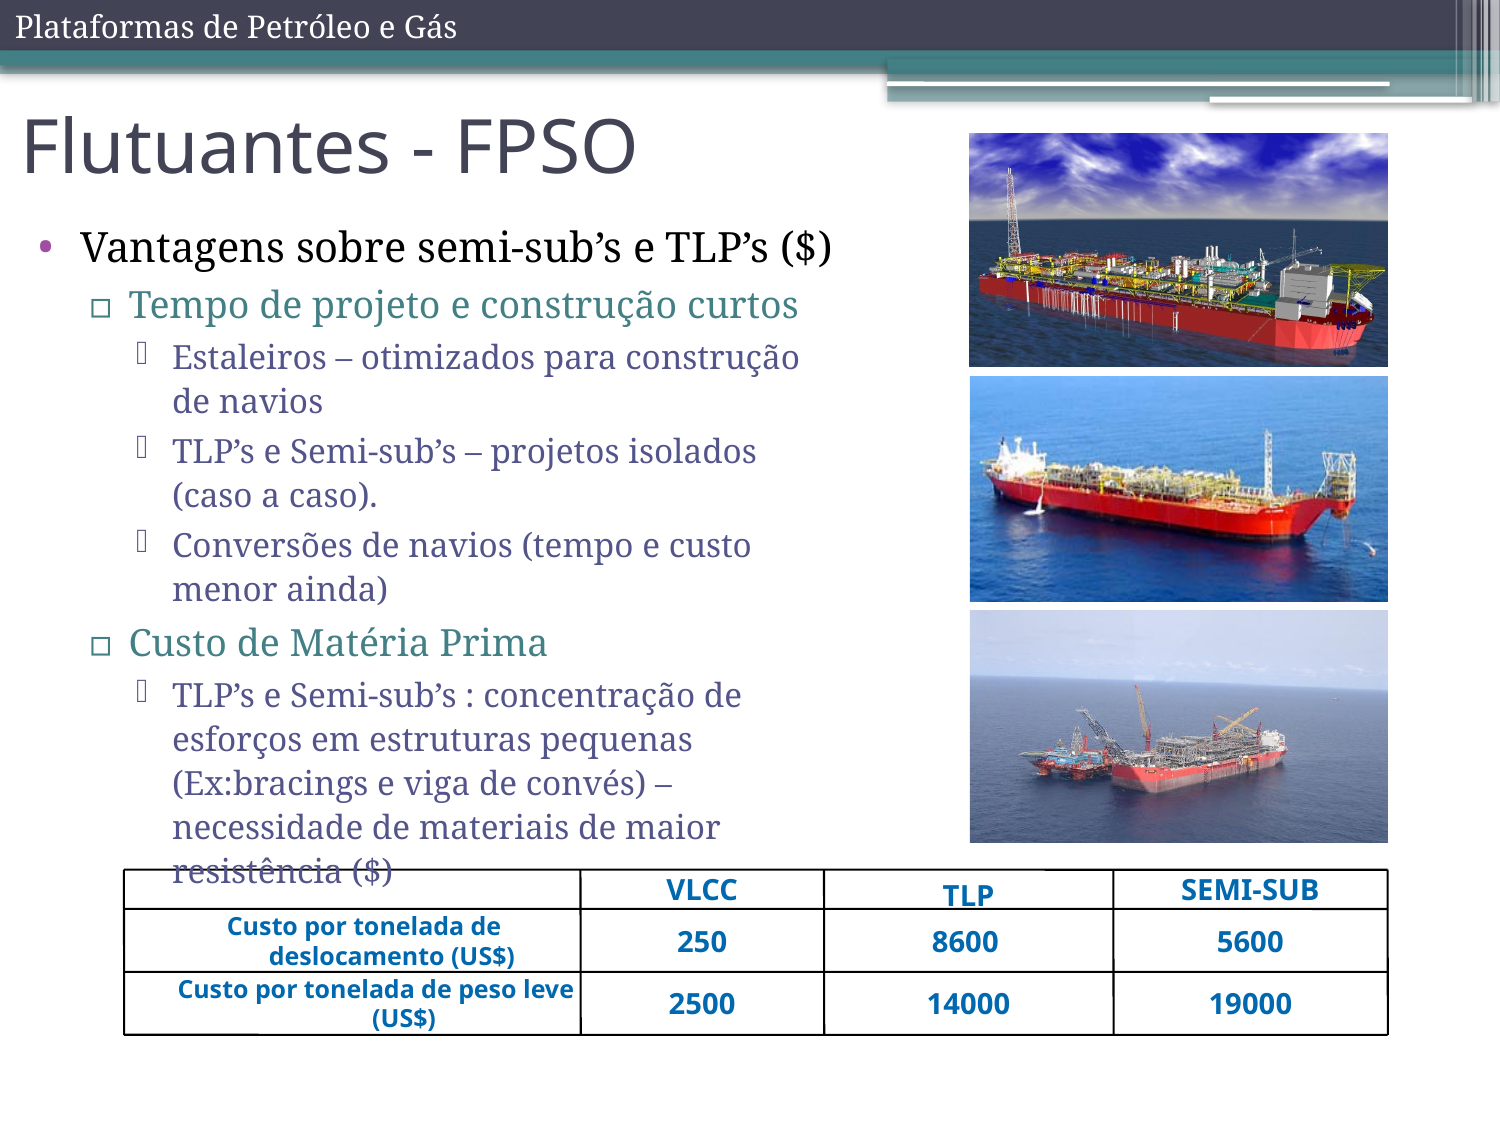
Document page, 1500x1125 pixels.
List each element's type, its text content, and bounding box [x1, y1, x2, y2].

list Vantagens sobre semi-sub’s e TLP’s ($) Tempo de projeto e construção curtos Estaleiros – otimizados para construção de navios TLP’s e Semi-sub’s – projetos isolados (caso a caso). Conversões de navios (tempo e custo menor ainda) Custo de Matéria Prima TLP’s e Semi-sub’s : concentração de esforços em estruturas pequenas (Ex:bracings e viga de convés) – necessidade de materiais de maior resistência ($) [5, 208, 857, 1118]
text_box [123, 869, 1389, 1036]
picture [969, 132, 1389, 367]
title Flutuantes - FPSO [5, 78, 880, 209]
picture [969, 610, 1389, 843]
picture [969, 375, 1389, 602]
